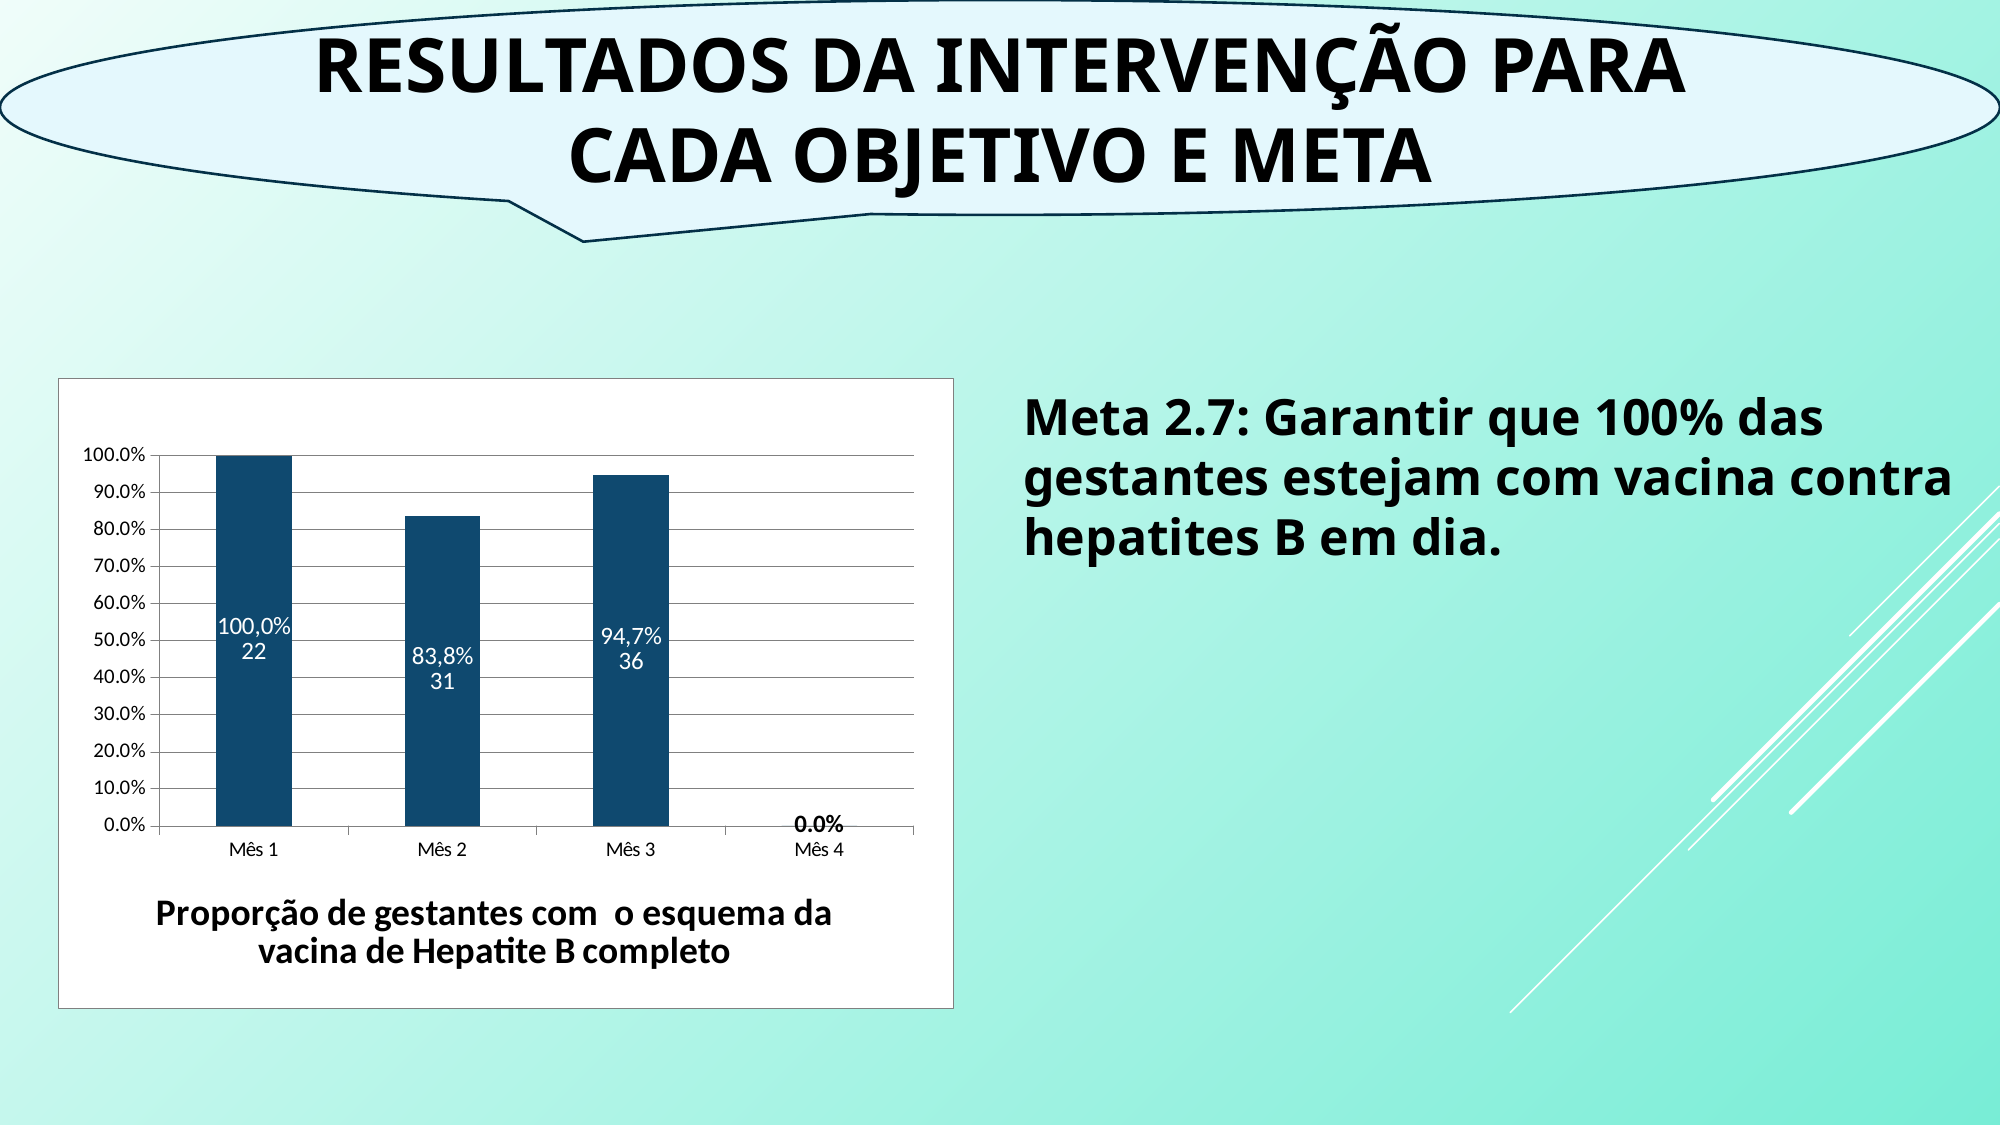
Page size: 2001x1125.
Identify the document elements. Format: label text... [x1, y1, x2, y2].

chart [57, 378, 954, 1009]
text_box Meta 2.7: Garantir que 100% das gestantes estejam com vacina contra hepatites B em dia. [1008, 378, 2000, 634]
text_box RESULTADOS DA INTERVENÇÃO PARA CADA OBJETIVO E META [0, 0, 2000, 244]
